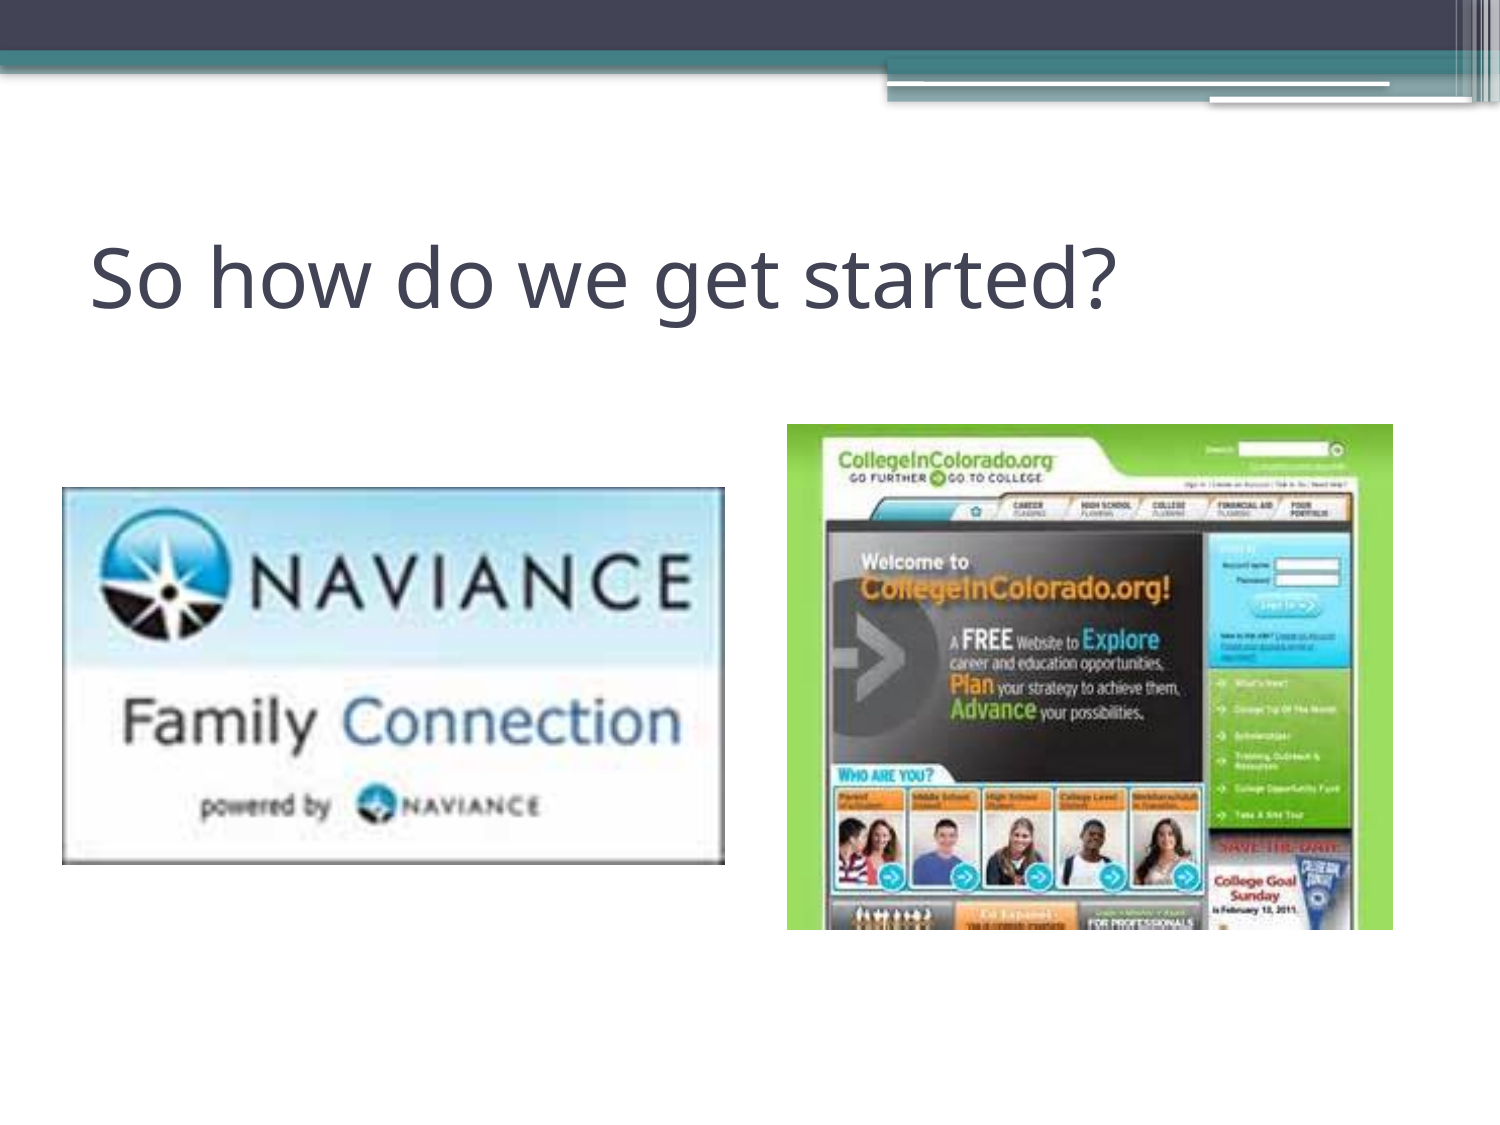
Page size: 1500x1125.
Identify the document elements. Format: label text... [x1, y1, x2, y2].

title So how do we get started? [75, 187, 1425, 363]
picture [787, 424, 1393, 930]
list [62, 487, 726, 865]
